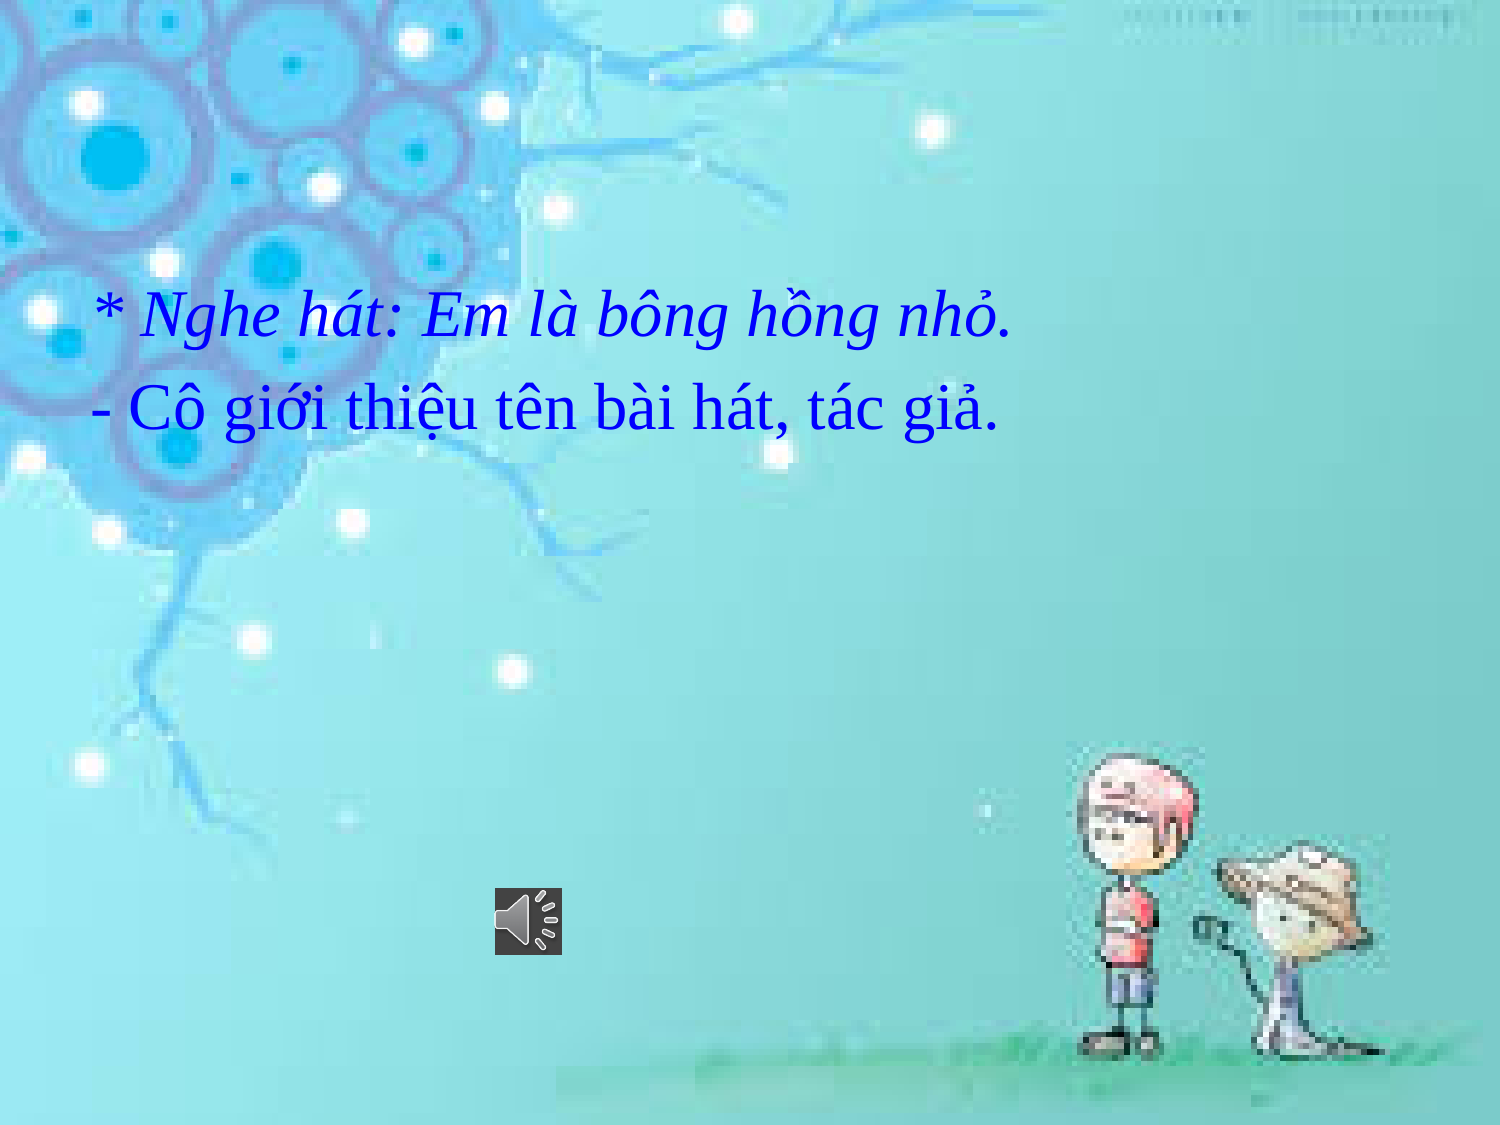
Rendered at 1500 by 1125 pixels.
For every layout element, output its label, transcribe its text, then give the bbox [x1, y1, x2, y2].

list * Nghe hát: Em là bông hồng nhỏ. - Cô giới thiệu tên bài hát, tác giả. [75, 262, 1425, 1005]
picture [0, 0, 1500, 1125]
